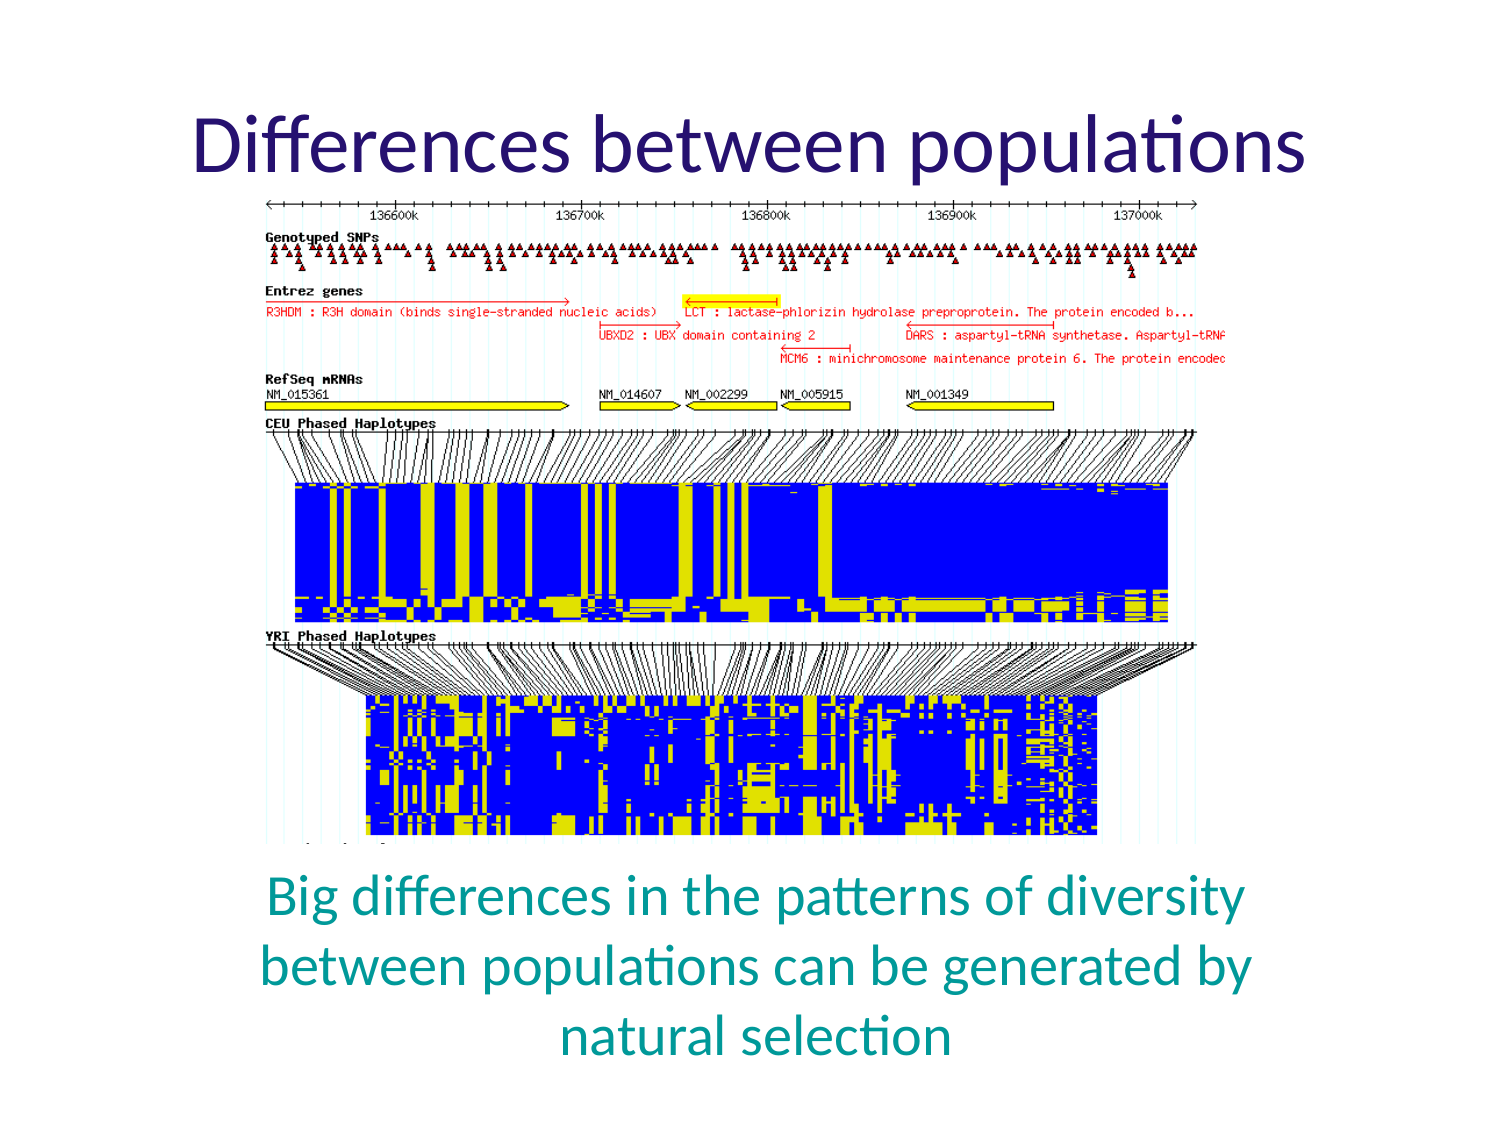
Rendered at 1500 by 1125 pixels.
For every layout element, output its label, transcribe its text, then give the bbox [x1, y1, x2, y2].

picture [237, 199, 1226, 845]
text_box Big differences in the patterns of diversity between populations can be generated by natural selection [174, 849, 1338, 1075]
text_box Differences between populations [74, 45, 1425, 233]
